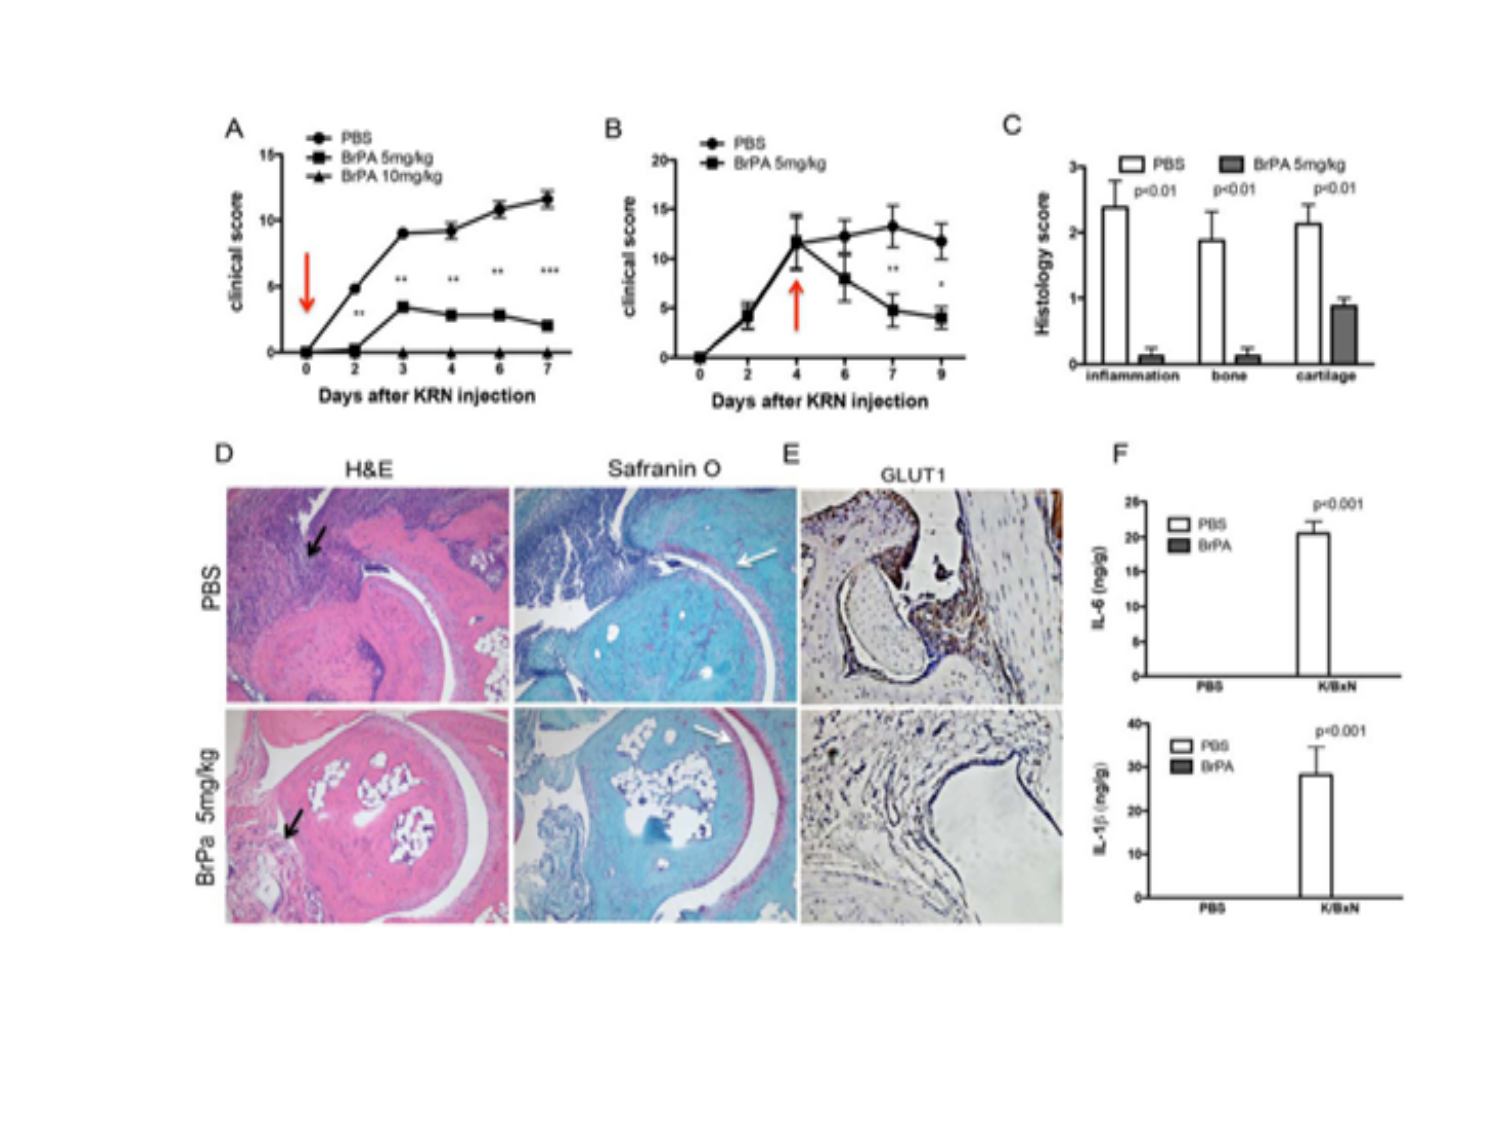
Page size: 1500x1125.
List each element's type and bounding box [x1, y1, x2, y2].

list [12, 101, 1500, 968]
